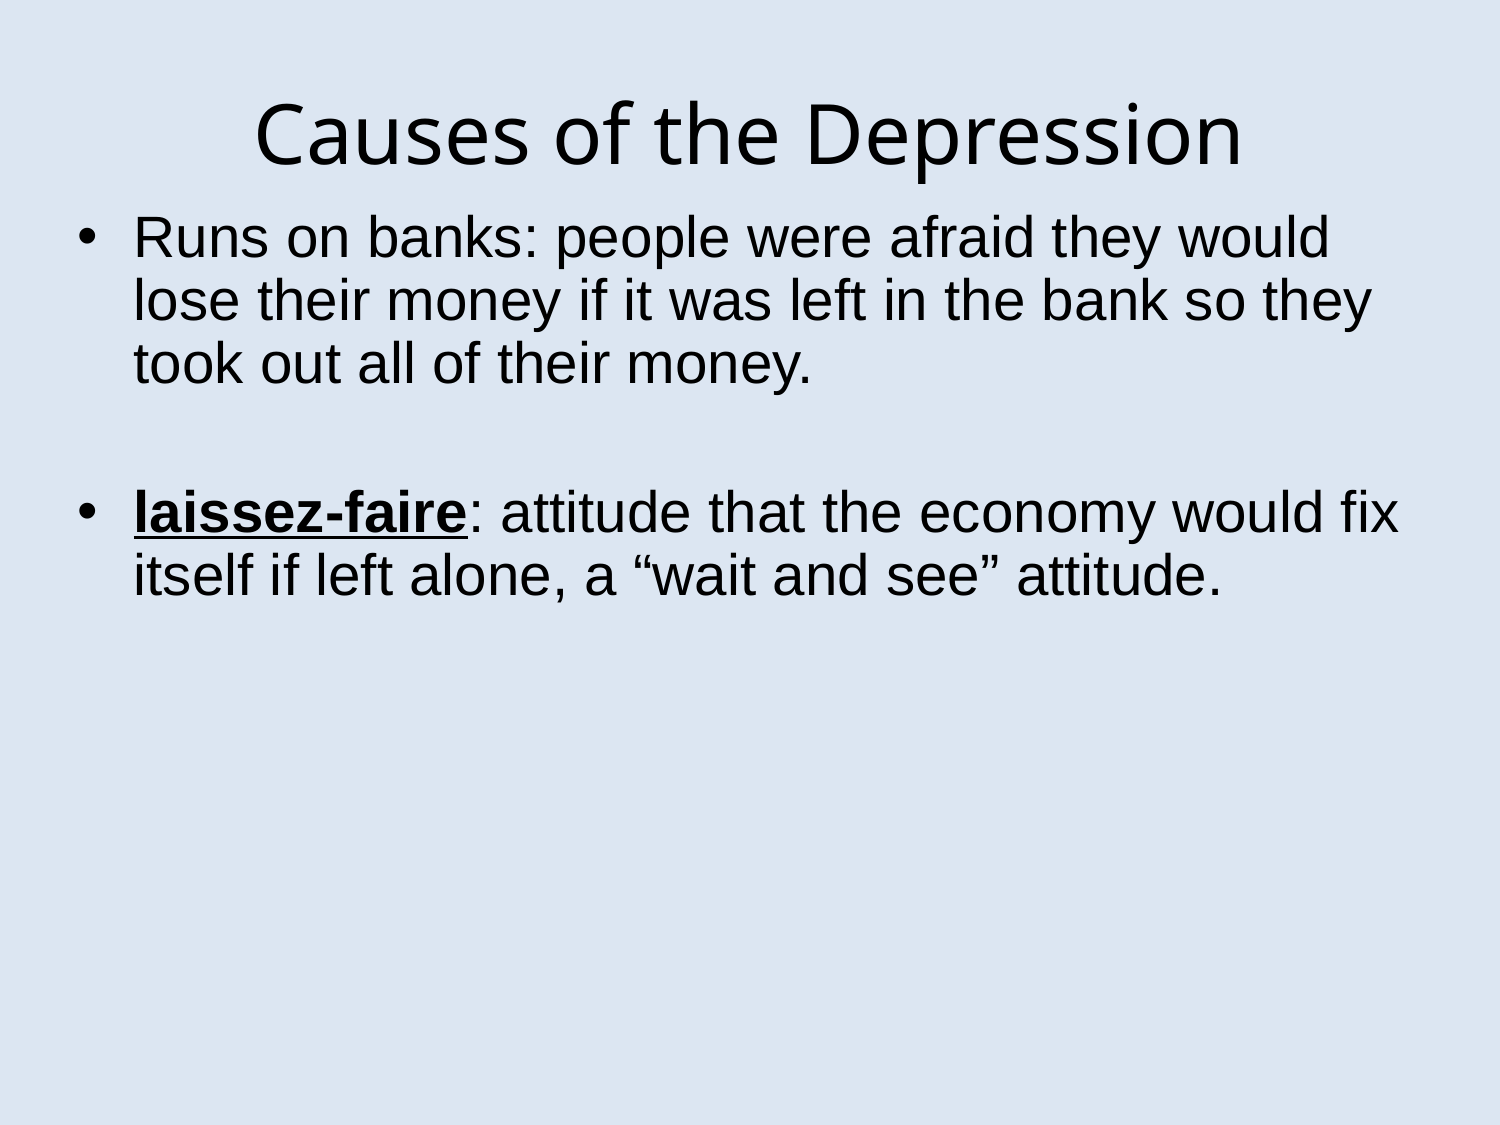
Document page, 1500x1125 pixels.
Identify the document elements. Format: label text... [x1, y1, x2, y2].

list Runs on banks: people were afraid they would lose their money if it was left in the bank so they took out all of their money. laissez-faire: attitude that the economy would fix itself if left alone, a “wait and see” attitude. [62, 200, 1463, 1125]
title Causes of the Depression [112, 37, 1388, 200]
